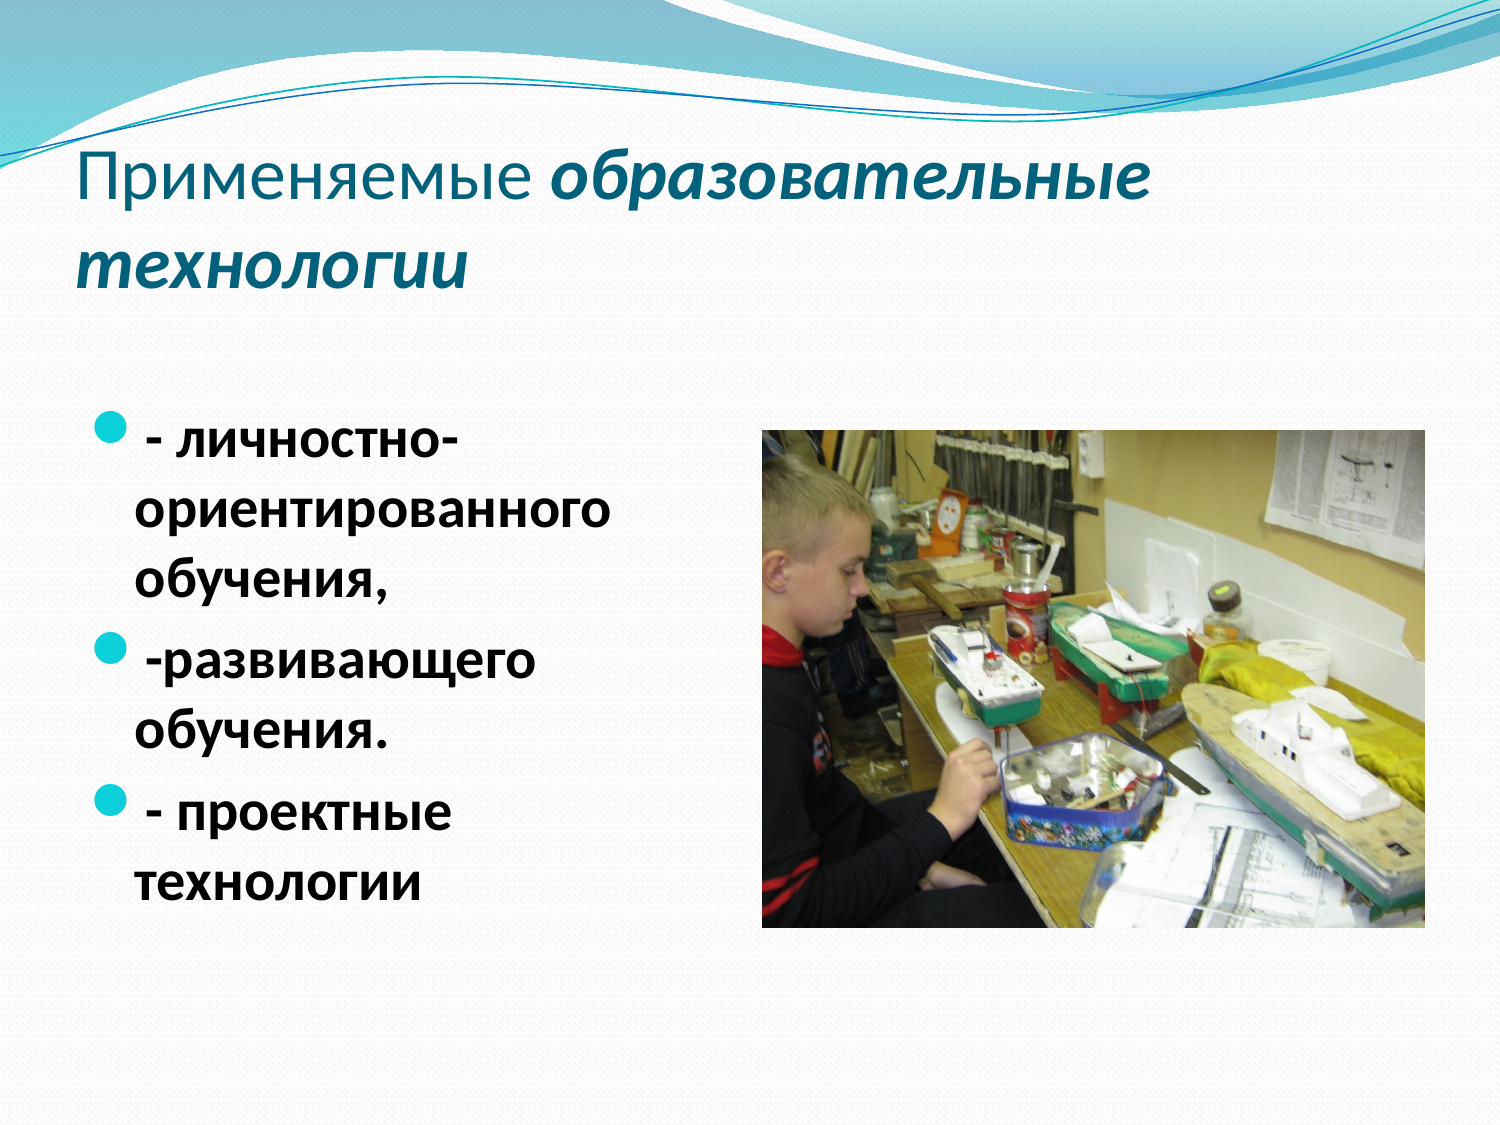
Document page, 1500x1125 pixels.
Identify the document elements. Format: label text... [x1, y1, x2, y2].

list - личностно-ориентированного обучения, -развивающего обучения. - проектные технологии [75, 314, 738, 1043]
title Применяемые образовательные технологии [75, 115, 1425, 303]
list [762, 430, 1426, 928]
